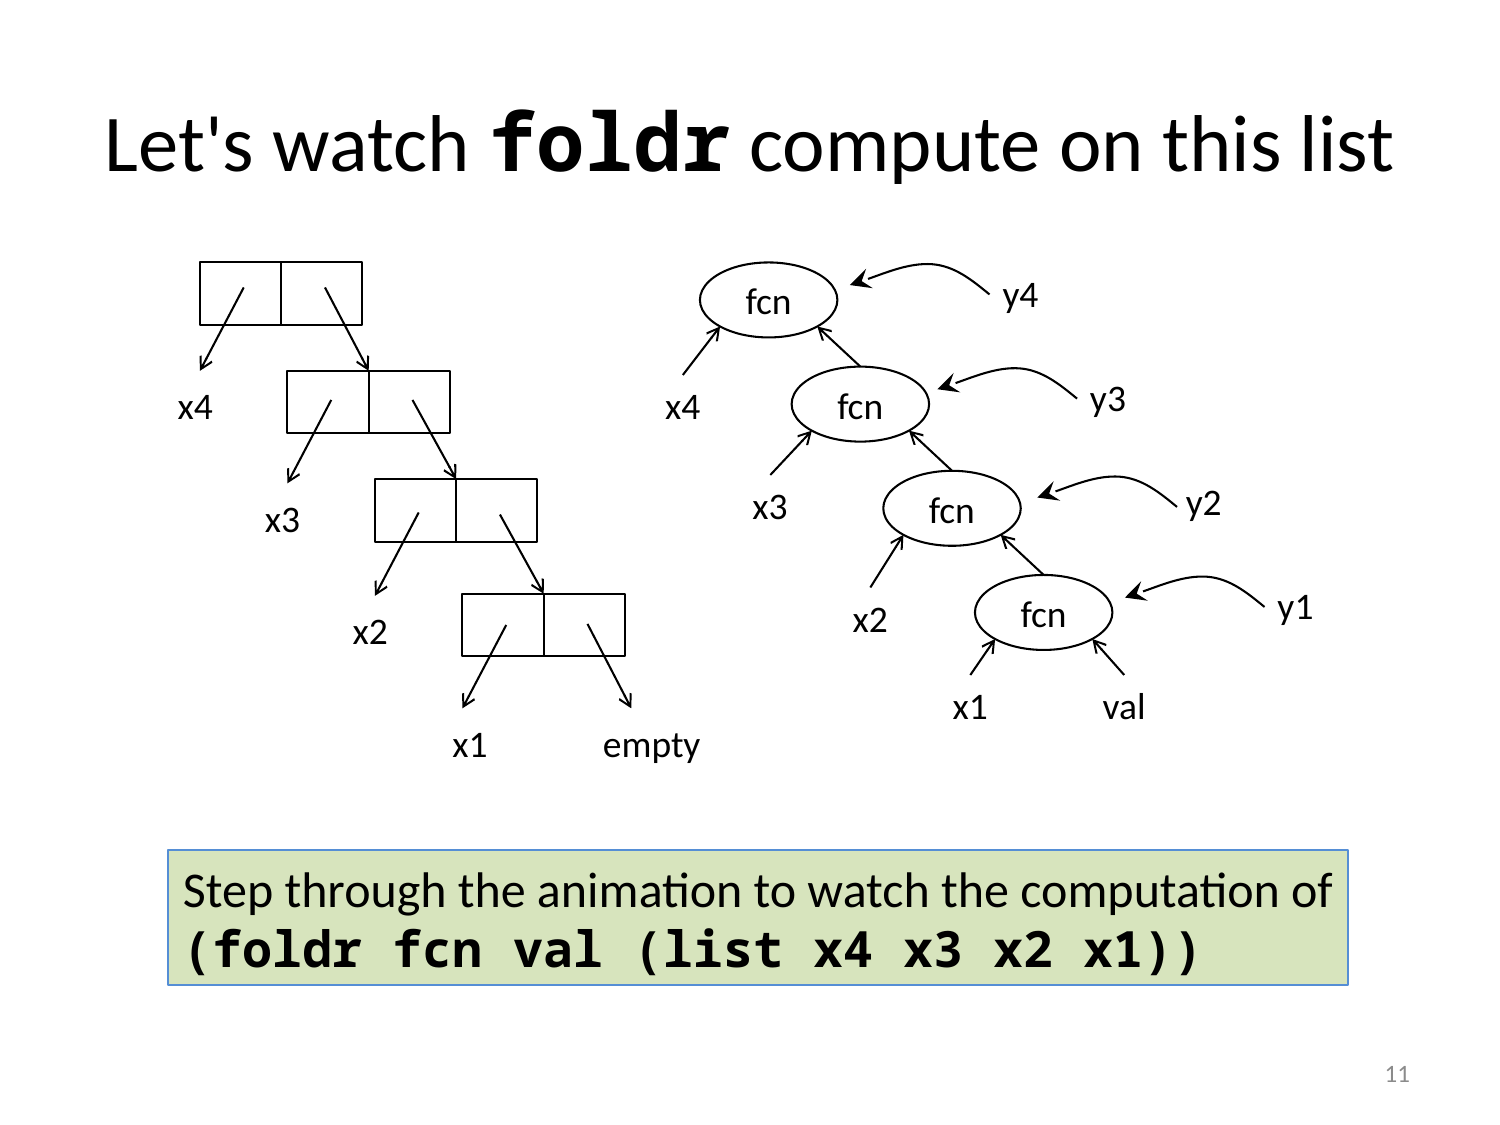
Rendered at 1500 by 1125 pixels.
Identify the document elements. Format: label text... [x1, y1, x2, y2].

text_box x3 [737, 474, 803, 535]
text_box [768, 431, 814, 474]
text_box Step through the animation to watch the computation of (foldr fcn val (list x4 x3 x2 x1)) [168, 849, 1348, 985]
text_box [910, 428, 951, 473]
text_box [860, 544, 914, 578]
text_box y1 [1262, 574, 1329, 635]
text_box x2 [337, 599, 403, 660]
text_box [587, 623, 632, 709]
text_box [442, 644, 527, 689]
text_box fcn [881, 468, 1023, 548]
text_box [818, 324, 860, 369]
text_box fcn [972, 572, 1115, 653]
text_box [499, 514, 544, 595]
text_box y3 [1075, 366, 1142, 427]
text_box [267, 419, 352, 464]
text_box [1090, 640, 1127, 674]
text_box empty [588, 712, 716, 773]
text_box x4 [162, 374, 228, 435]
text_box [199, 262, 363, 326]
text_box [374, 478, 538, 542]
text_box fcn [697, 260, 840, 340]
text_box [849, 263, 991, 296]
text_box [1037, 475, 1178, 508]
text_box [1124, 575, 1266, 608]
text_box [1001, 533, 1043, 577]
text_box x4 [650, 374, 716, 435]
text_box val [1087, 674, 1161, 735]
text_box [462, 593, 626, 657]
text_box [937, 367, 1078, 400]
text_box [354, 531, 439, 577]
text_box y4 [987, 262, 1054, 323]
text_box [324, 287, 369, 372]
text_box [964, 644, 1001, 670]
text_box y2 [1171, 470, 1237, 531]
text_box x3 [250, 487, 316, 548]
text_box x1 [437, 712, 503, 773]
text_box x1 [937, 674, 1003, 735]
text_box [287, 370, 451, 434]
slide_number 11 [1074, 1042, 1425, 1103]
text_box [412, 399, 457, 480]
text_box x2 [837, 587, 903, 648]
title Let's watch foldr compute on this list [75, 45, 1425, 233]
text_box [179, 306, 264, 352]
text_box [677, 331, 726, 370]
text_box fcn [789, 364, 932, 444]
